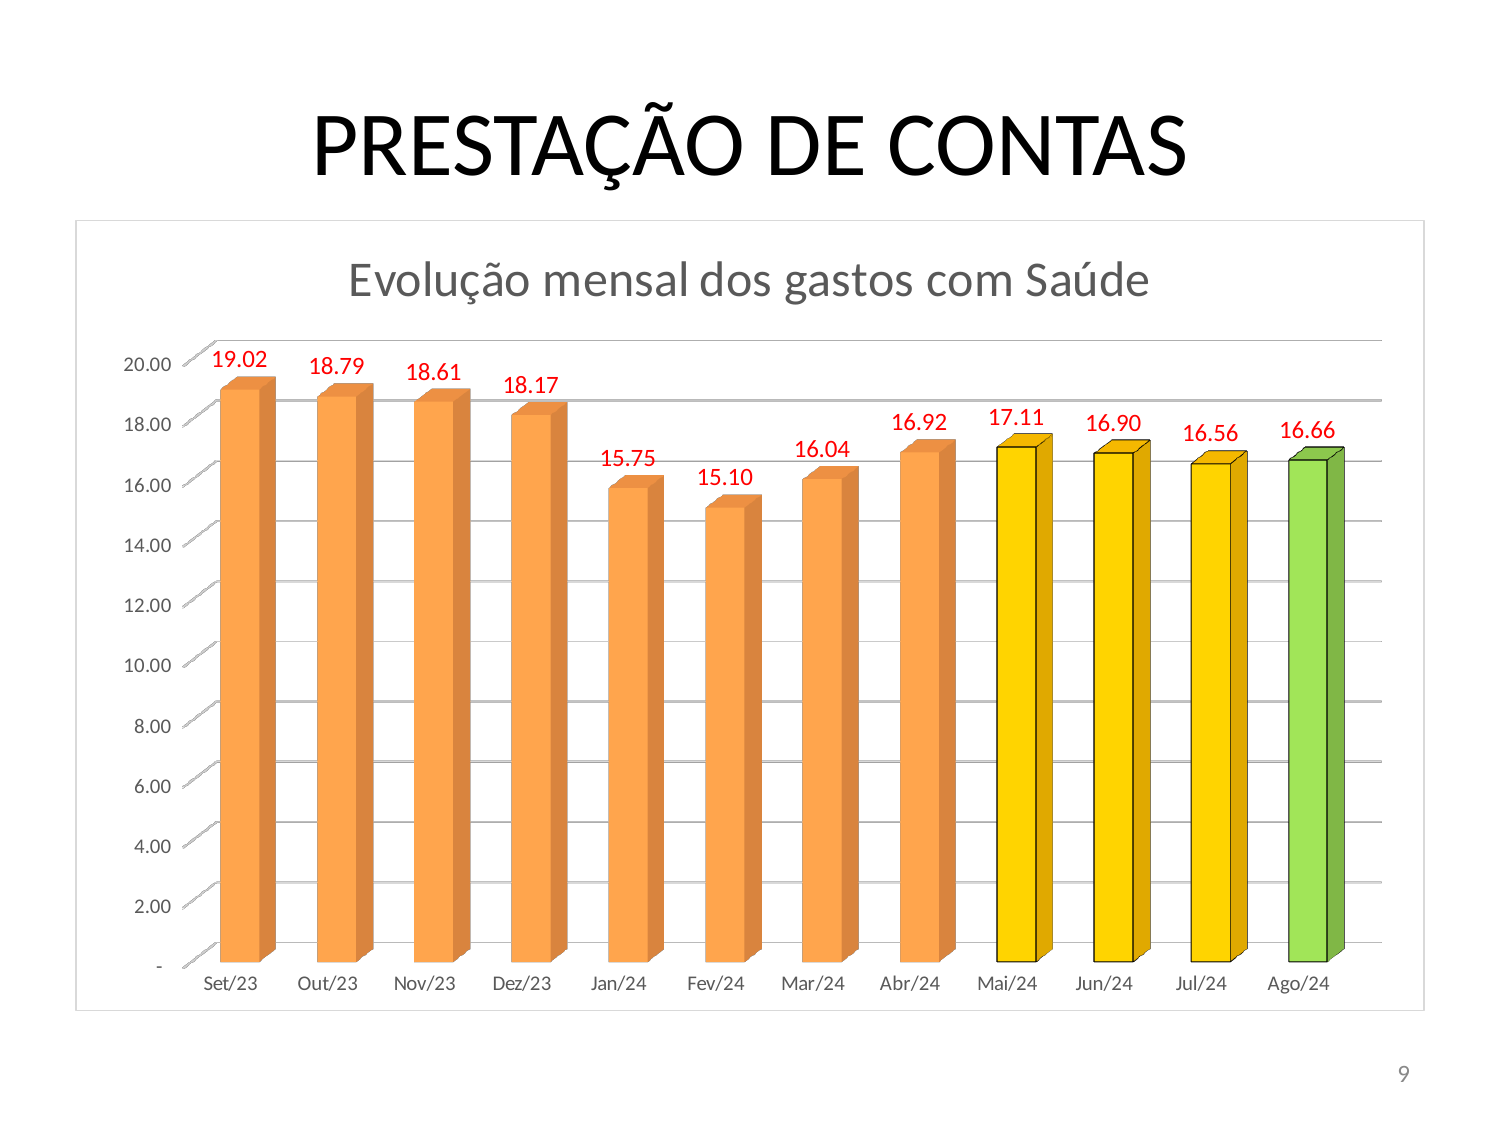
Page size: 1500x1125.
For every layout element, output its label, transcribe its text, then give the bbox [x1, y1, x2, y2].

title PRESTAÇÃO DE CONTAS [75, 45, 1425, 219]
chart [74, 219, 1426, 1012]
slide_number 9 [1074, 1042, 1425, 1103]
